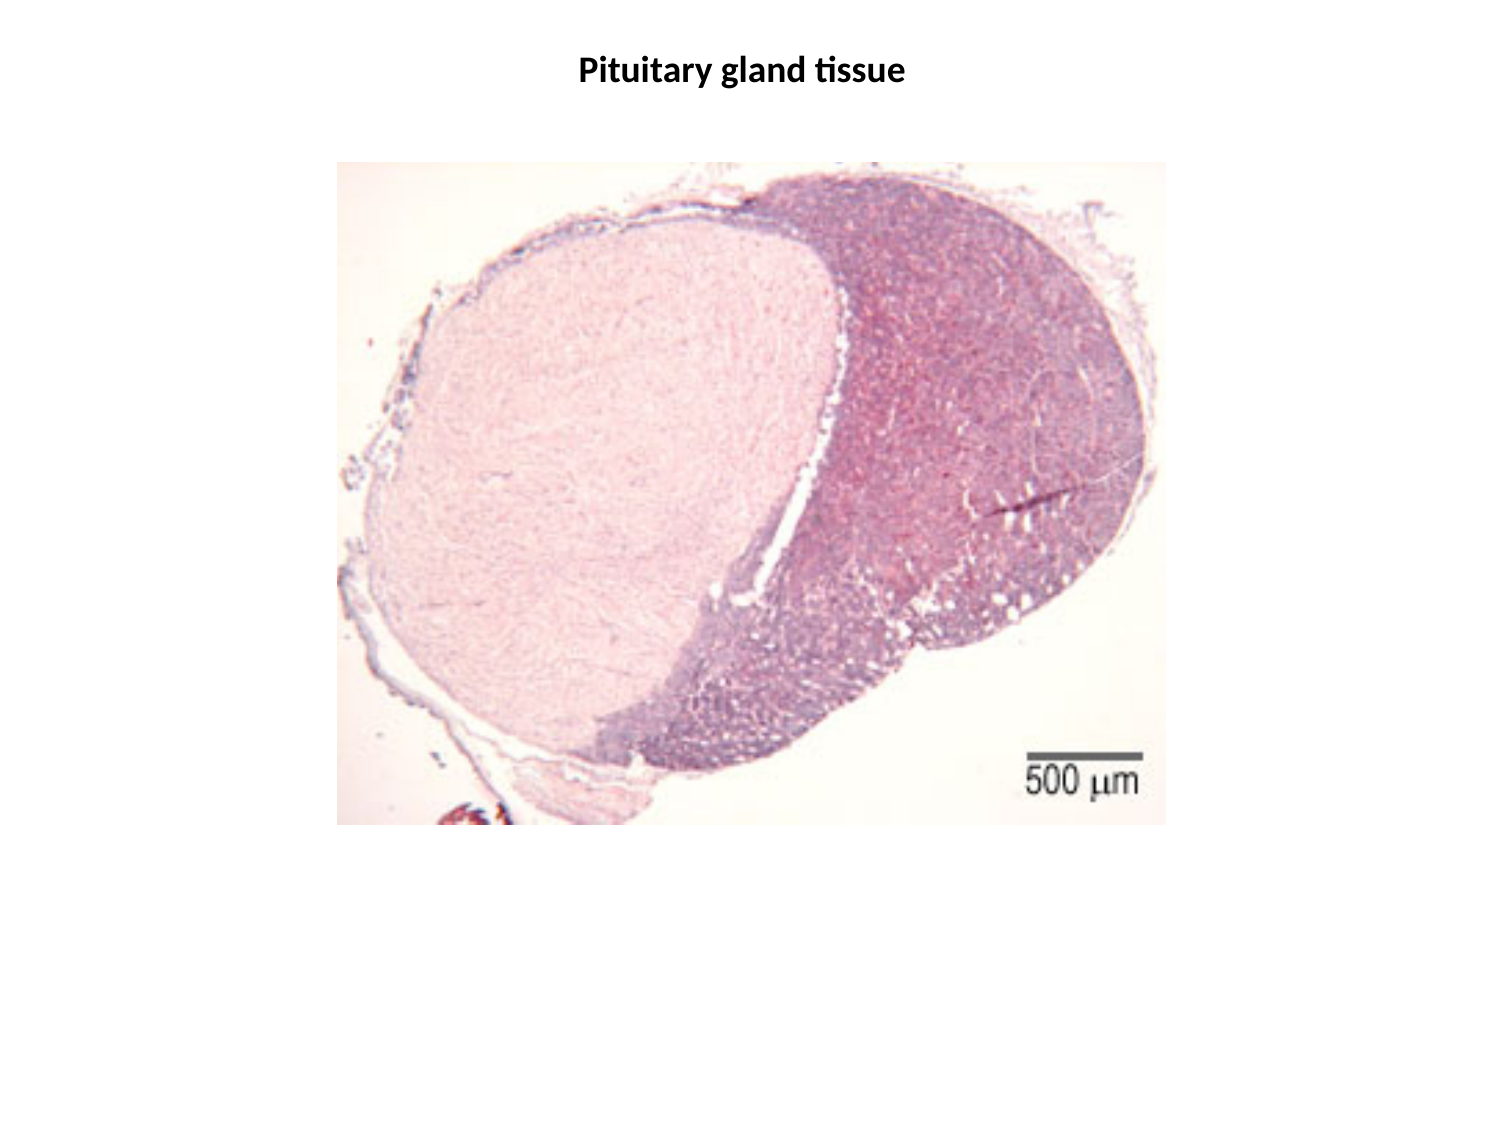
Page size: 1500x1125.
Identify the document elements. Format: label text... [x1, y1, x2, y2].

text_box Pituitary gland tissue [563, 37, 922, 98]
picture [337, 162, 1166, 826]
